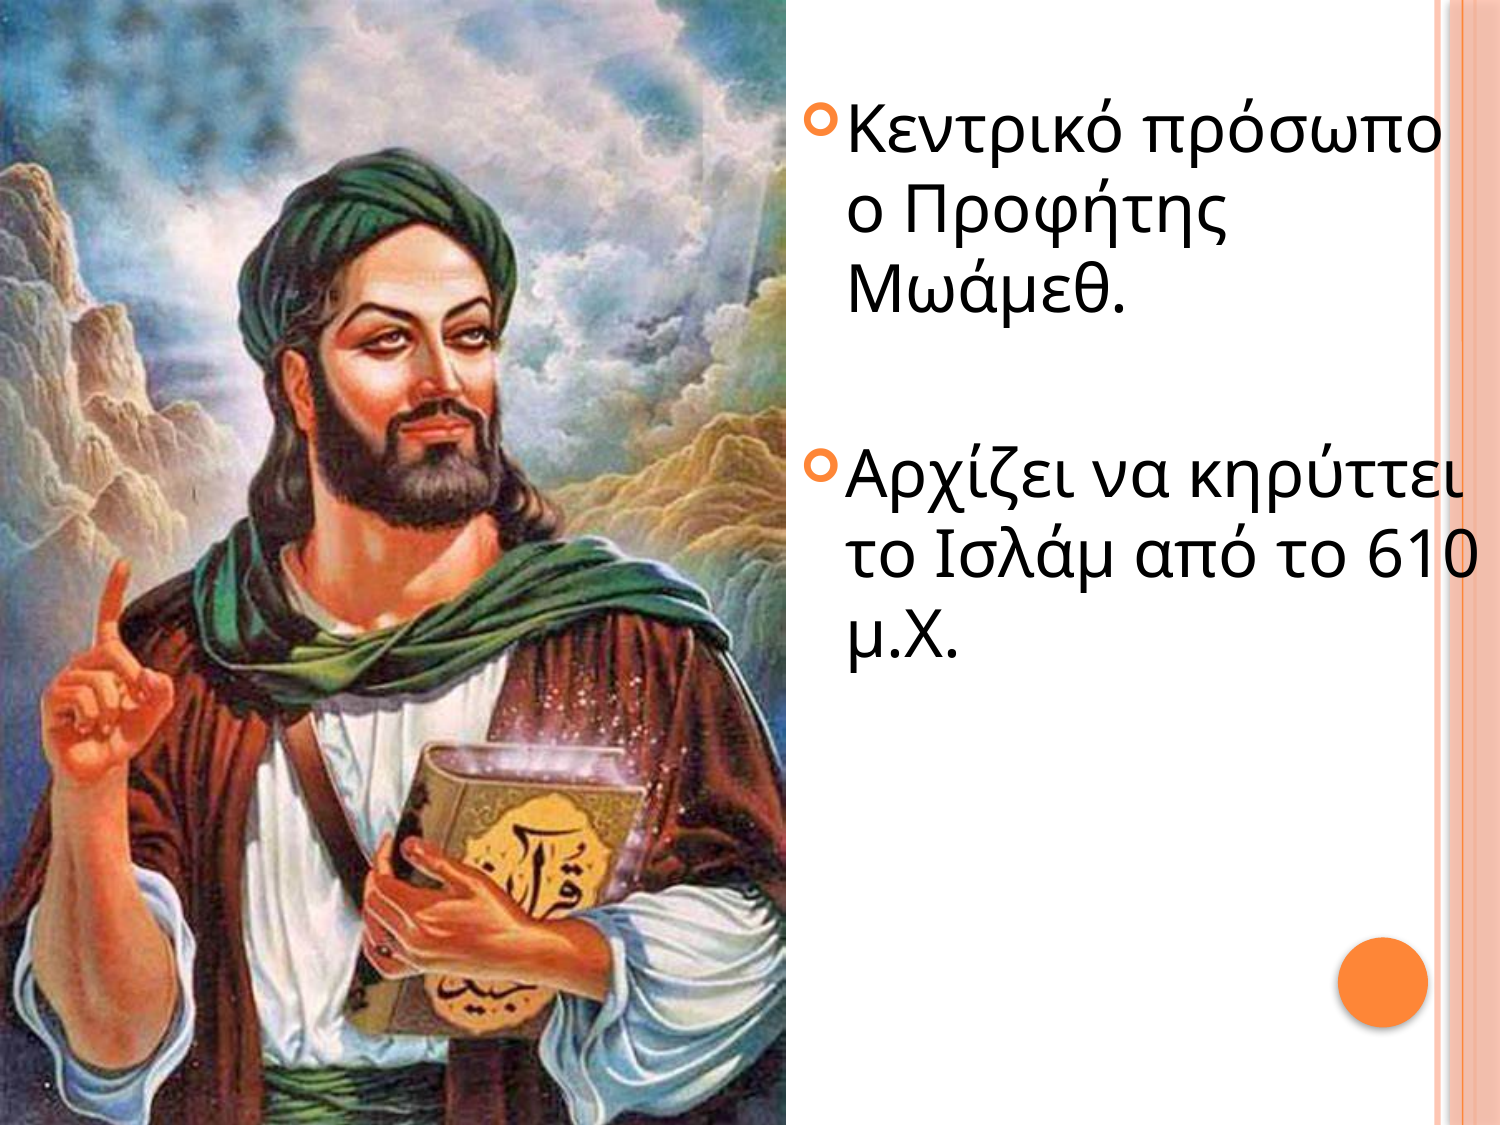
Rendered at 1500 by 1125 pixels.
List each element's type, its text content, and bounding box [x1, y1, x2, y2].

picture [0, 0, 786, 1125]
list Κεντρικό πρόσωπο ο Προφήτης Μωάμεθ. Αρχίζει να κηρύττει το Ισλάμ από το 610 μ.Χ. [791, 78, 1500, 1059]
